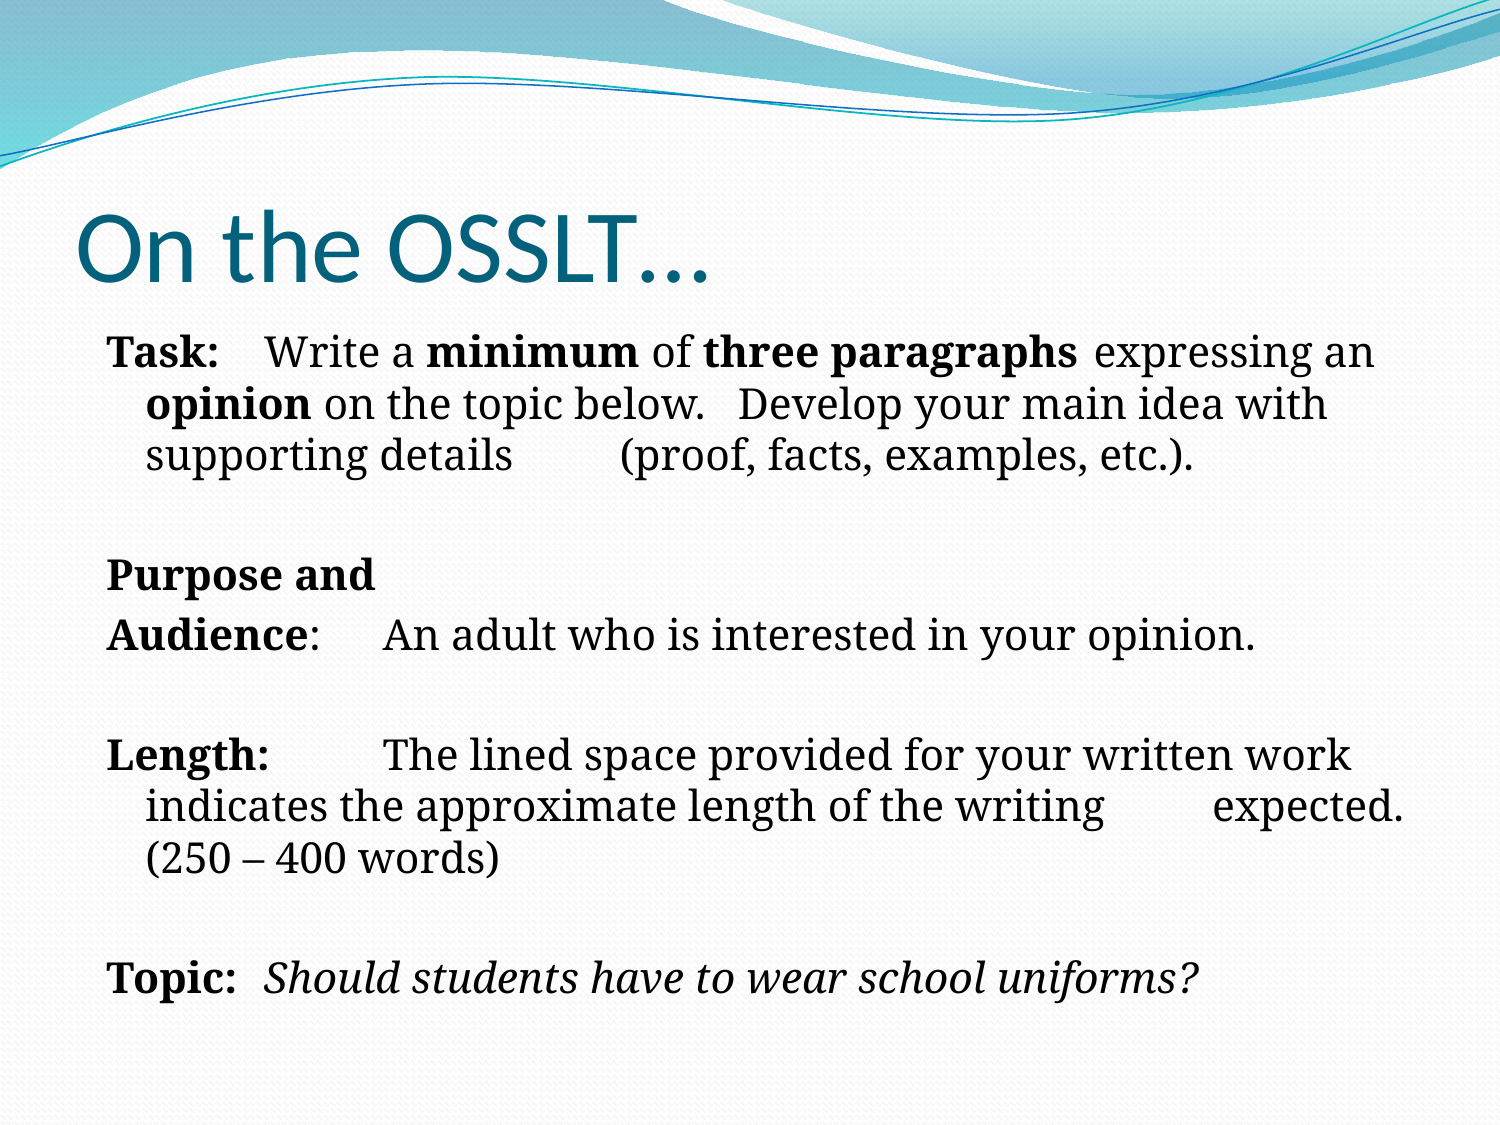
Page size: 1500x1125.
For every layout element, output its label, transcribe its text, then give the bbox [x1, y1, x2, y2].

list Task: Write a minimum of three paragraphs expressing an opinion on the topic below. Develop your main idea with supporting details (proof, facts, examples, etc.). Purpose and Audience: An adult who is interested in your opinion. Length: The lined space provided for your written work indicates the approximate length of the writing expected. (250 – 400 words) Topic: Should students have to wear school uniforms? [75, 317, 1425, 1038]
title On the OSSLT… [75, 115, 1425, 303]
